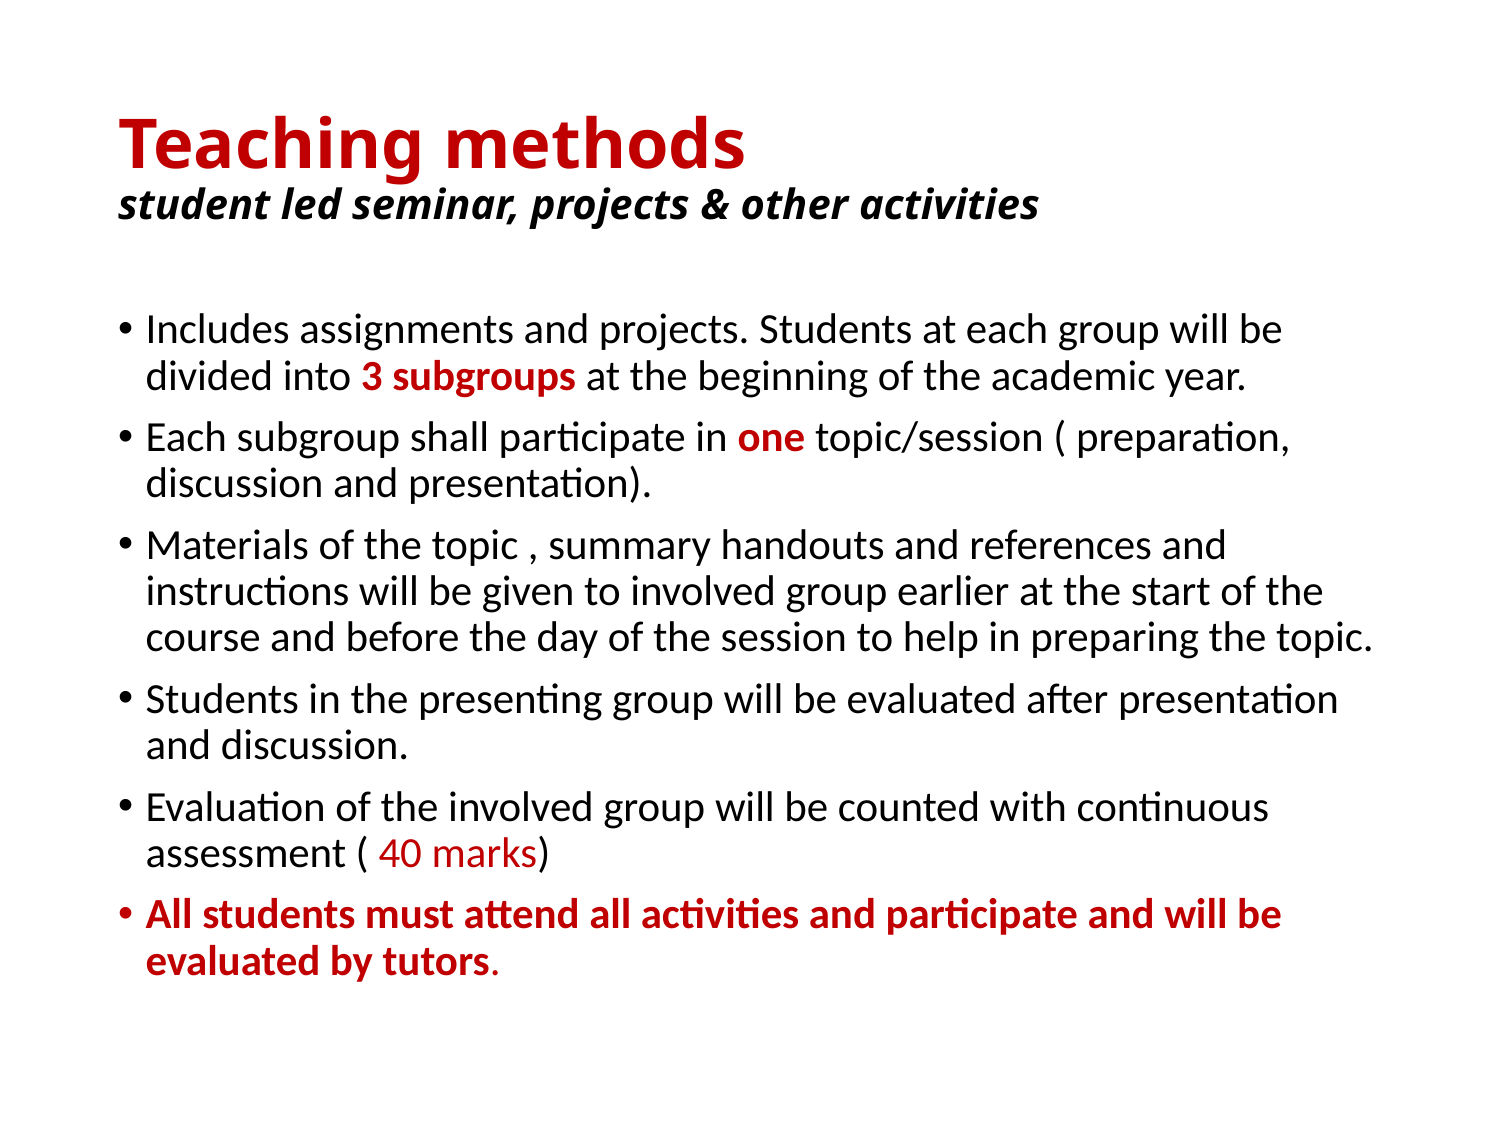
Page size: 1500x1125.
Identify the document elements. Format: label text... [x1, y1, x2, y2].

title Teaching methods student led seminar, projects & other activities [103, 59, 1397, 278]
list Includes assignments and projects. Students at each group will be divided into 3 subgroups at the beginning of the academic year. Each subgroup shall participate in one topic/session ( preparation, discussion and presentation). Materials of the topic , summary handouts and references and instructions will be given to involved group earlier at the start of the course and before the day of the session to help in preparing the topic. Students in the presenting group will be evaluated after presentation and discussion. Evaluation of the involved group will be counted with continuous assessment ( 40 marks) All students must attend all activities and participate and will be evaluated by tutors. [103, 299, 1397, 1014]
